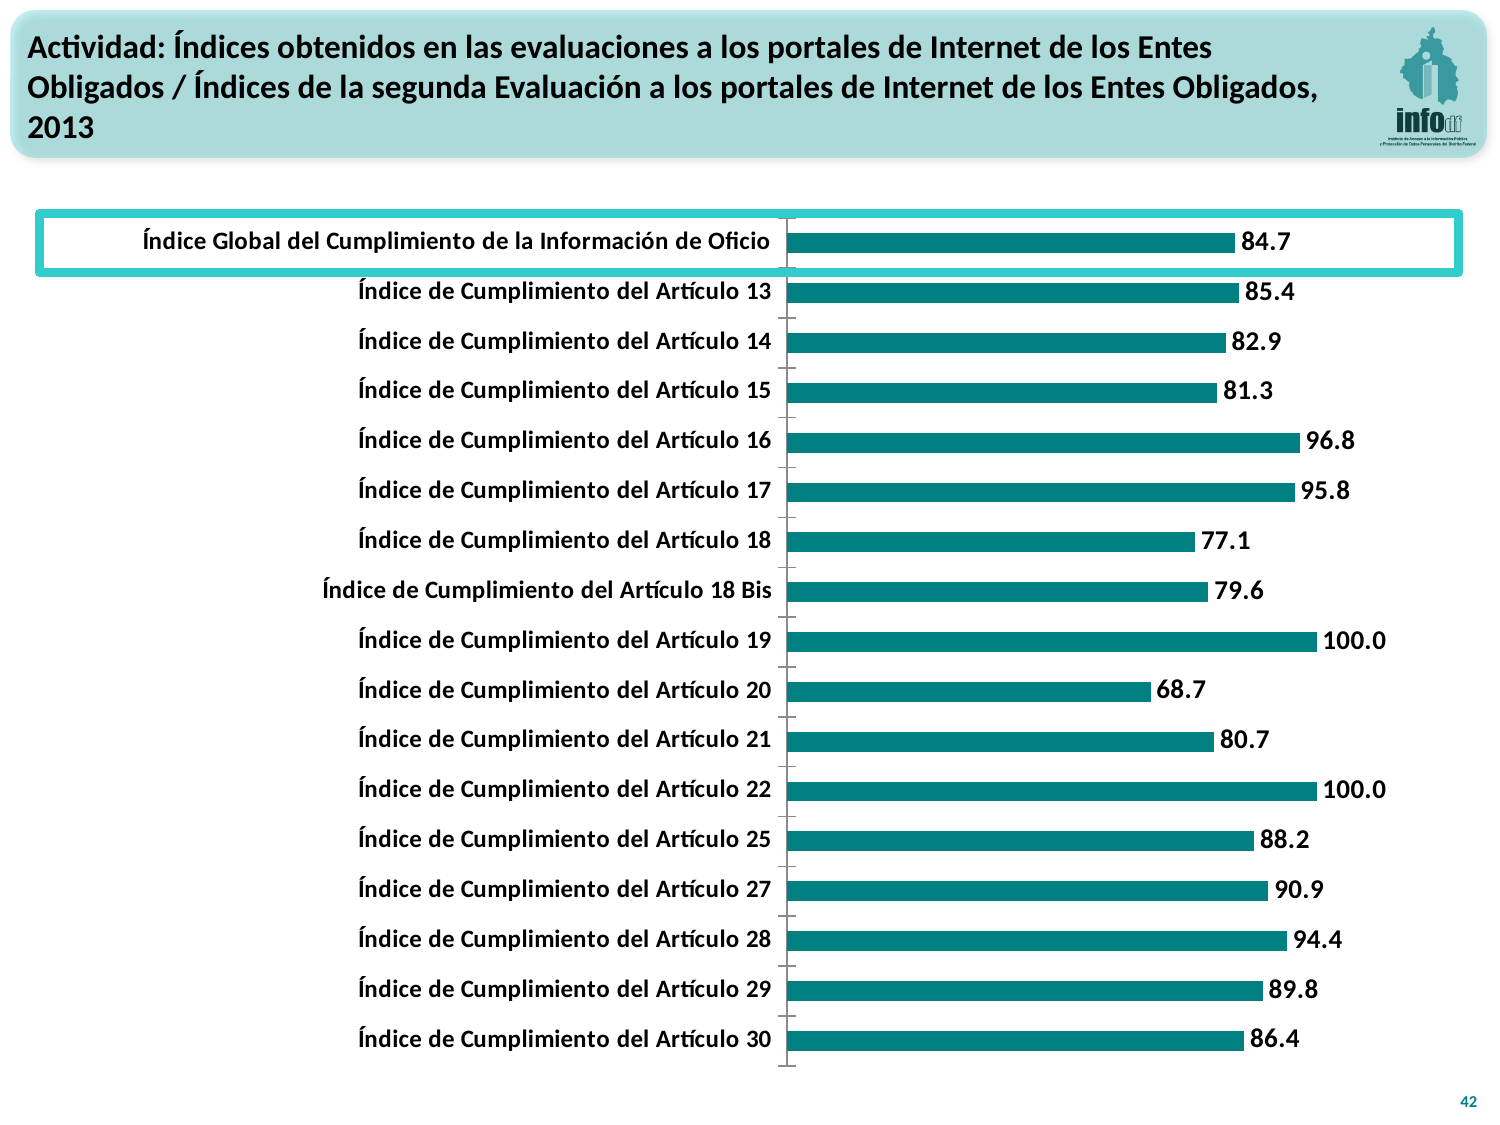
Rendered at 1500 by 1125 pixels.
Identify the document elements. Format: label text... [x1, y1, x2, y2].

text_box Actividad: Índices obtenidos en las evaluaciones a los portales de Internet de los Entes Obligados / Índices de la segunda Evaluación a los portales de Internet de los Entes Obligados, 2013 [12, 13, 1389, 156]
picture [1389, 24, 1480, 146]
text_box [35, 209, 72, 277]
text_box [1429, 209, 1463, 277]
slide_number 42 [1432, 1058, 1493, 1119]
chart [78, 198, 1424, 1091]
